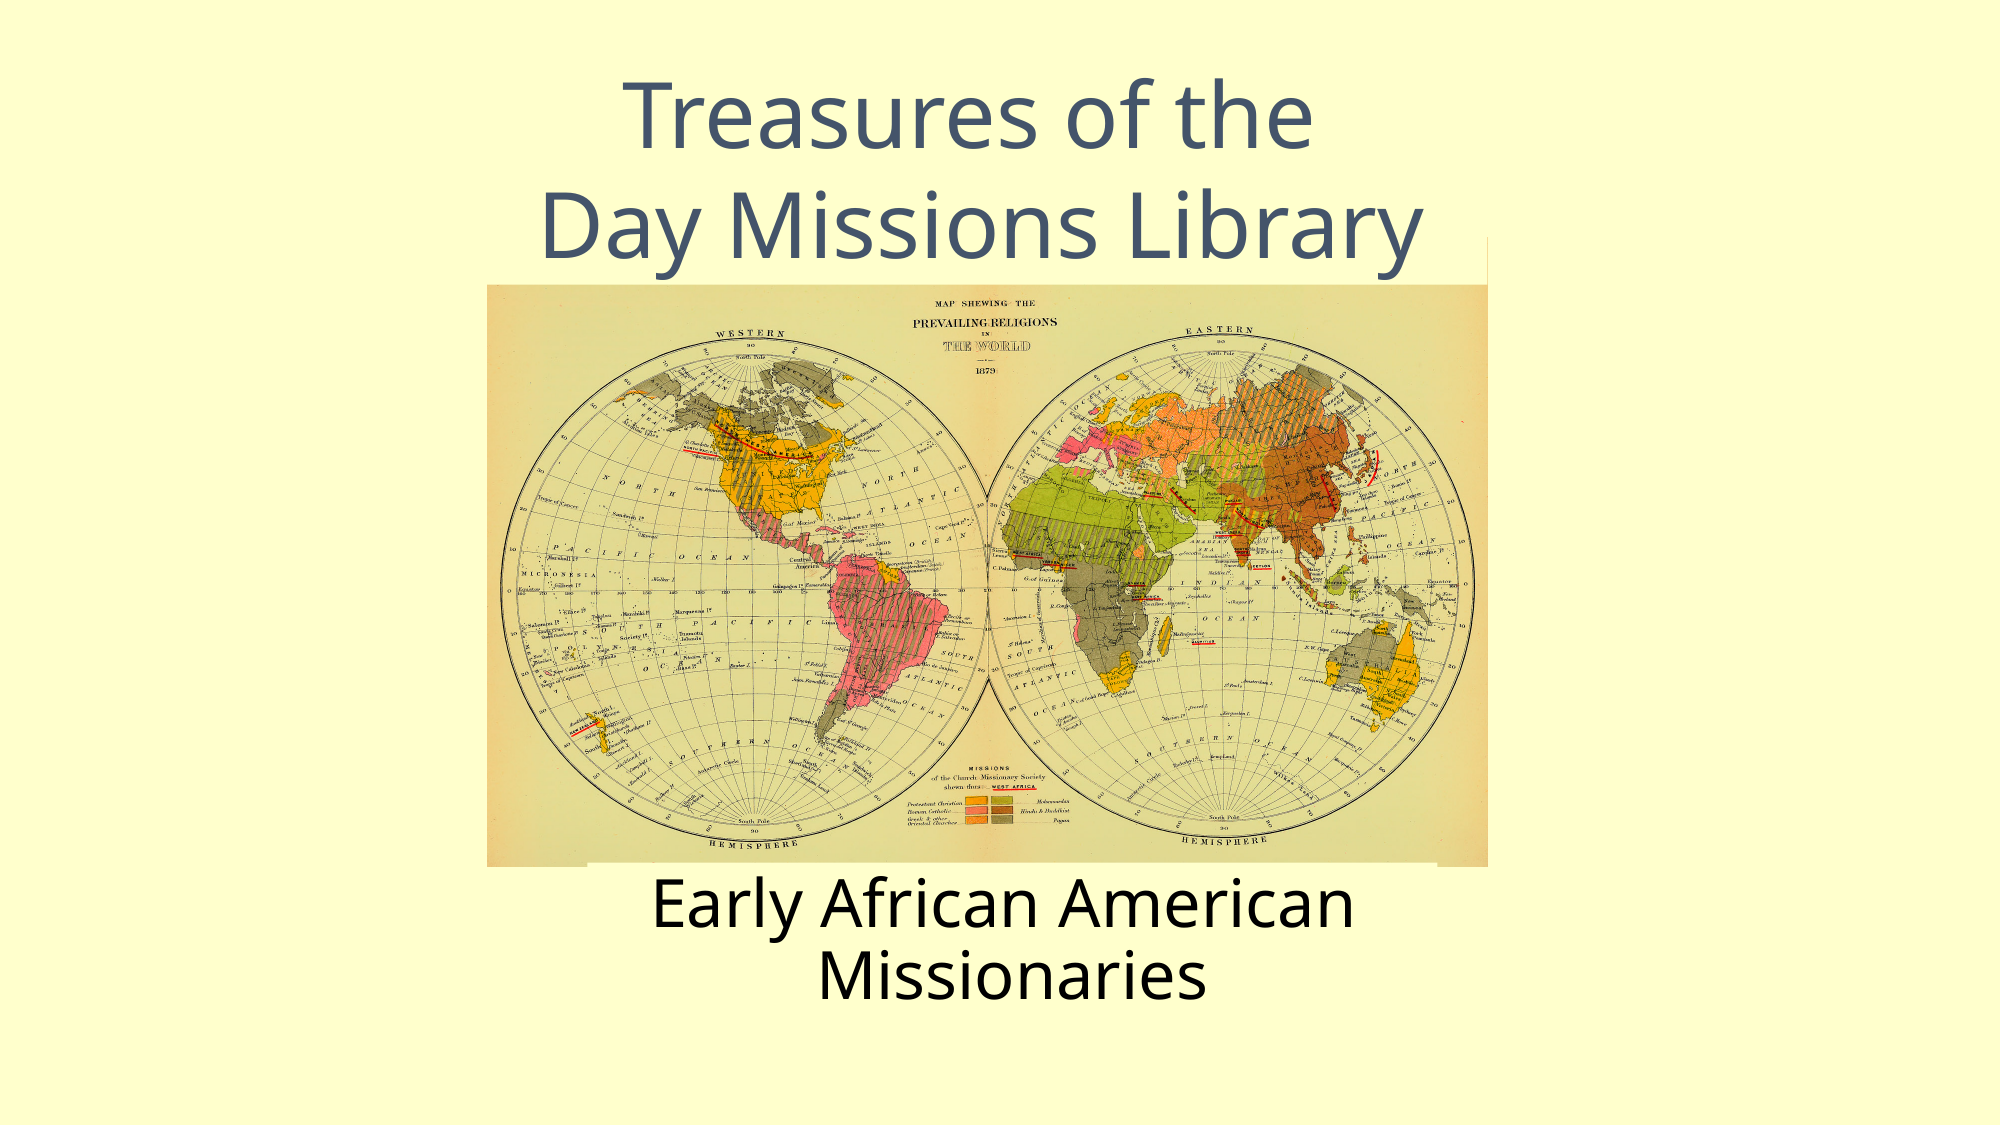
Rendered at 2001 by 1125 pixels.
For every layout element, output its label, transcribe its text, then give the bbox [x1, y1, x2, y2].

picture [487, 237, 1488, 867]
text_box Treasures of the Day Missions Library [474, 49, 1488, 285]
subtitle Early African American Missionaries [587, 867, 1438, 1050]
